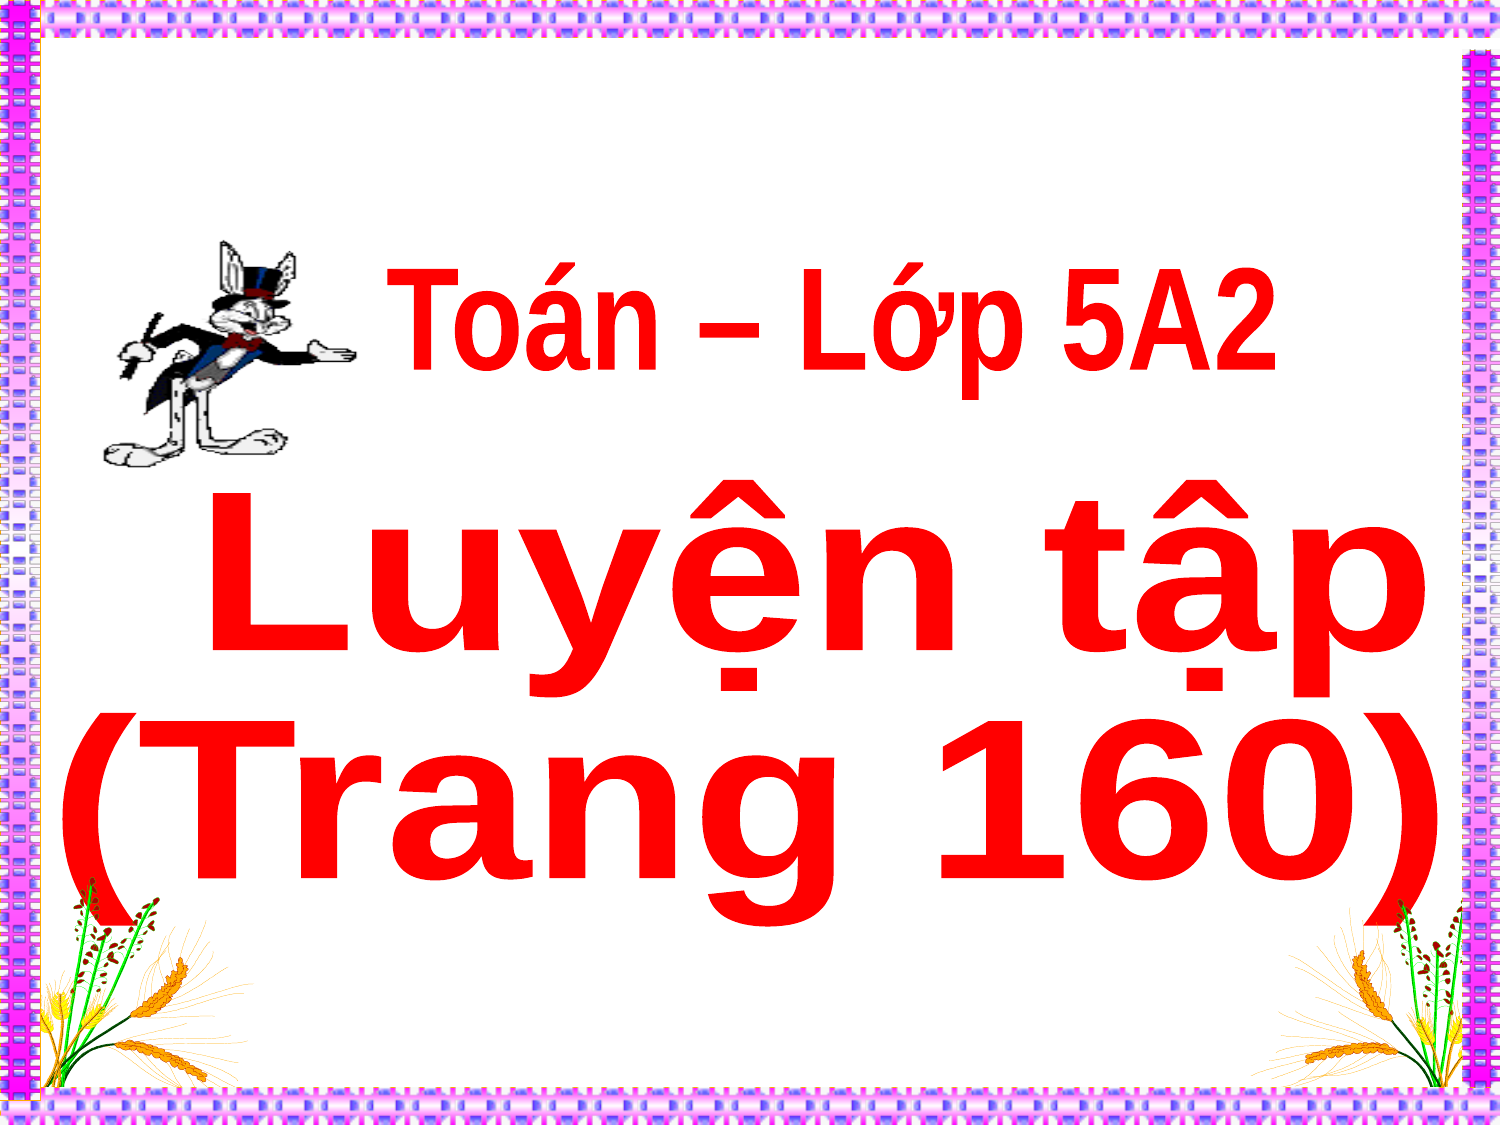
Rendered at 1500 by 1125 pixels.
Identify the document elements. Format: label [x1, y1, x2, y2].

text_box [0, 0, 1500, 1125]
picture [99, 237, 363, 471]
